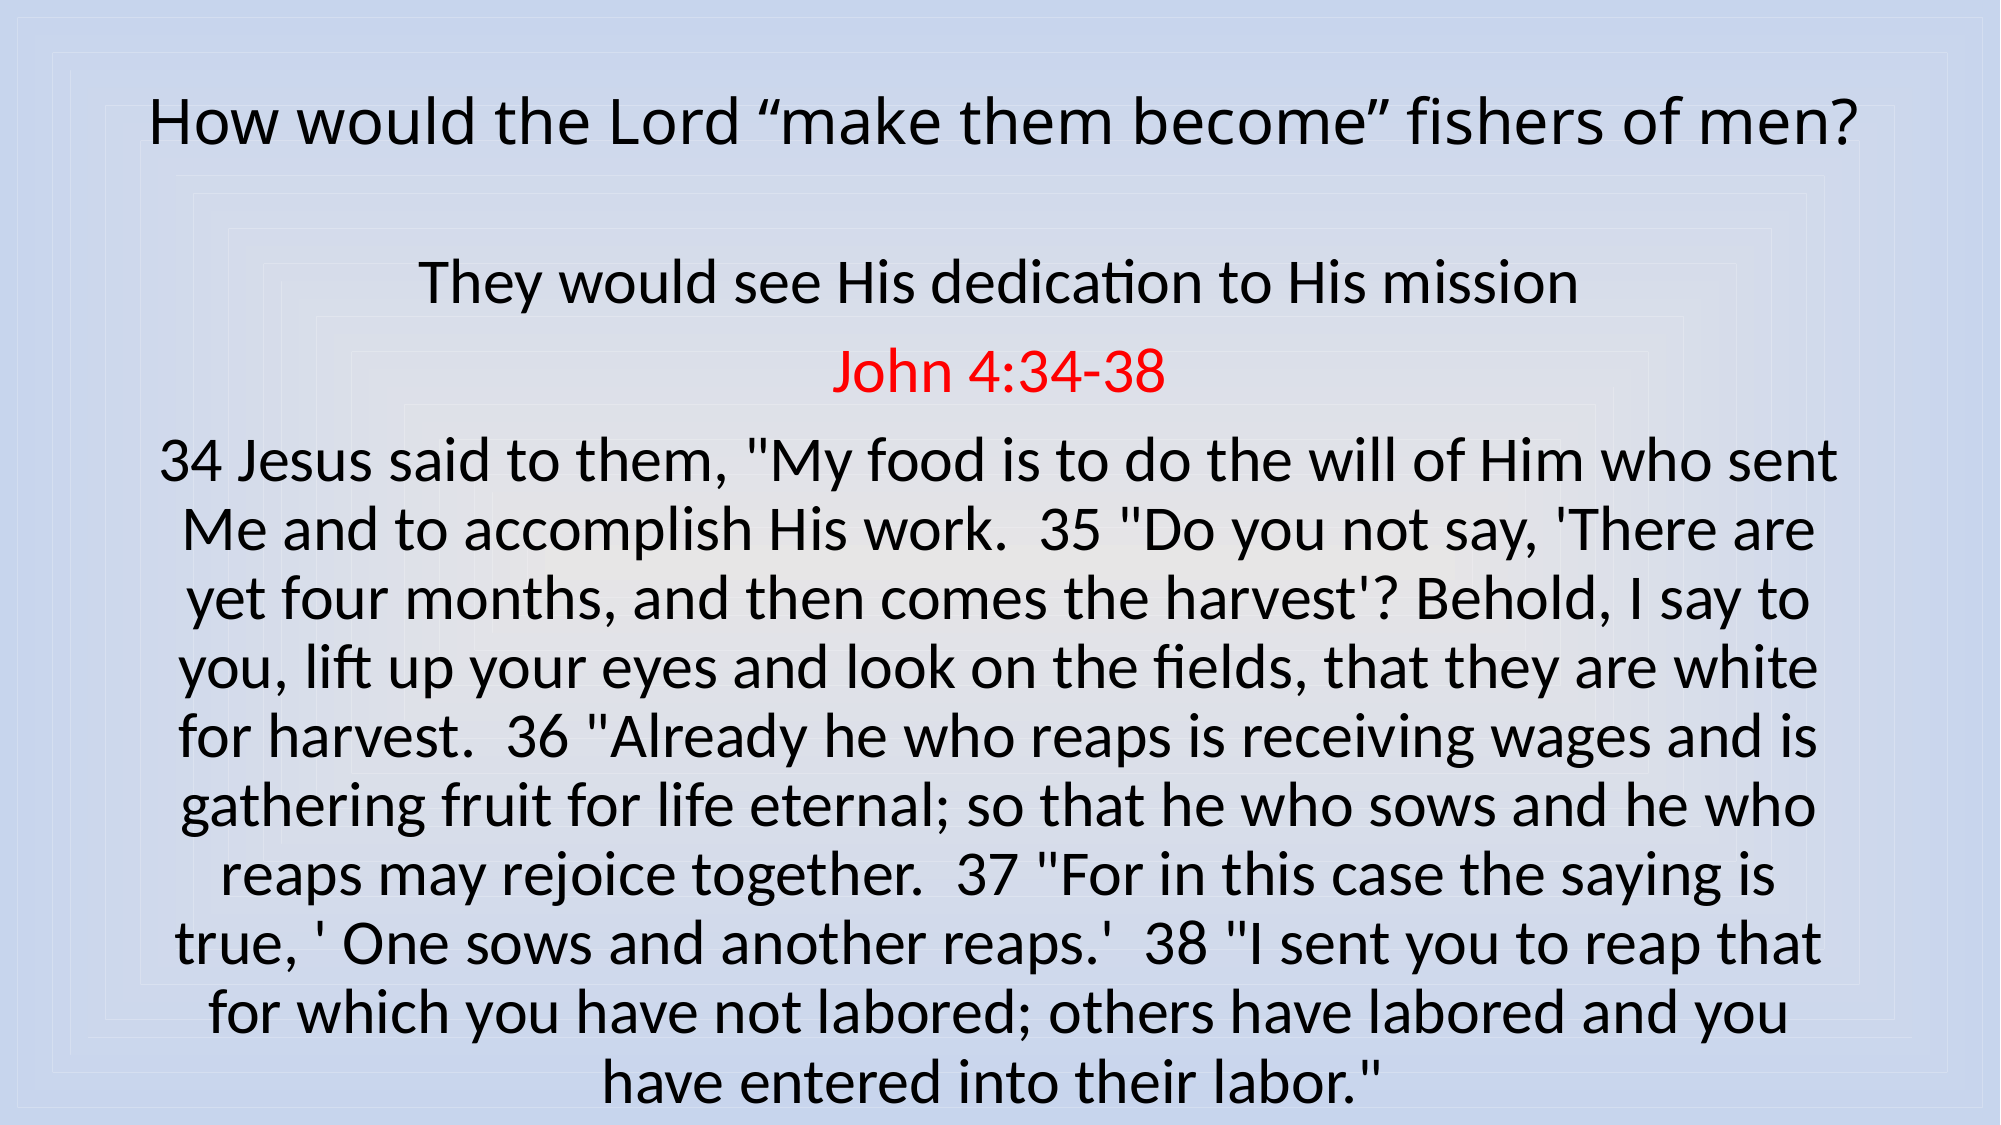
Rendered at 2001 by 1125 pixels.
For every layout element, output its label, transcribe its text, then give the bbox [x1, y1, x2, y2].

list They would see His dedication to His mission John 4:34-38 34 Jesus said to them, "My food is to do the will of Him who sent Me and to accomplish His work. 35 "Do you not say, 'There are yet four months, and then comes the harvest'? Behold, I say to you, lift up your eyes and look on the fields, that they are white for harvest. 36 "Already he who reaps is receiving wages and is gathering fruit for life eternal; so that he who sows and he who reaps may rejoice together. 37 "For in this case the saying is true, ' One sows and another reaps.' 38 "I sent you to reap that for which you have not labored; others have labored and you have entered into their labor." [137, 240, 1863, 1125]
title How would the Lord “make them become” fishers of men? [100, 59, 1908, 190]
